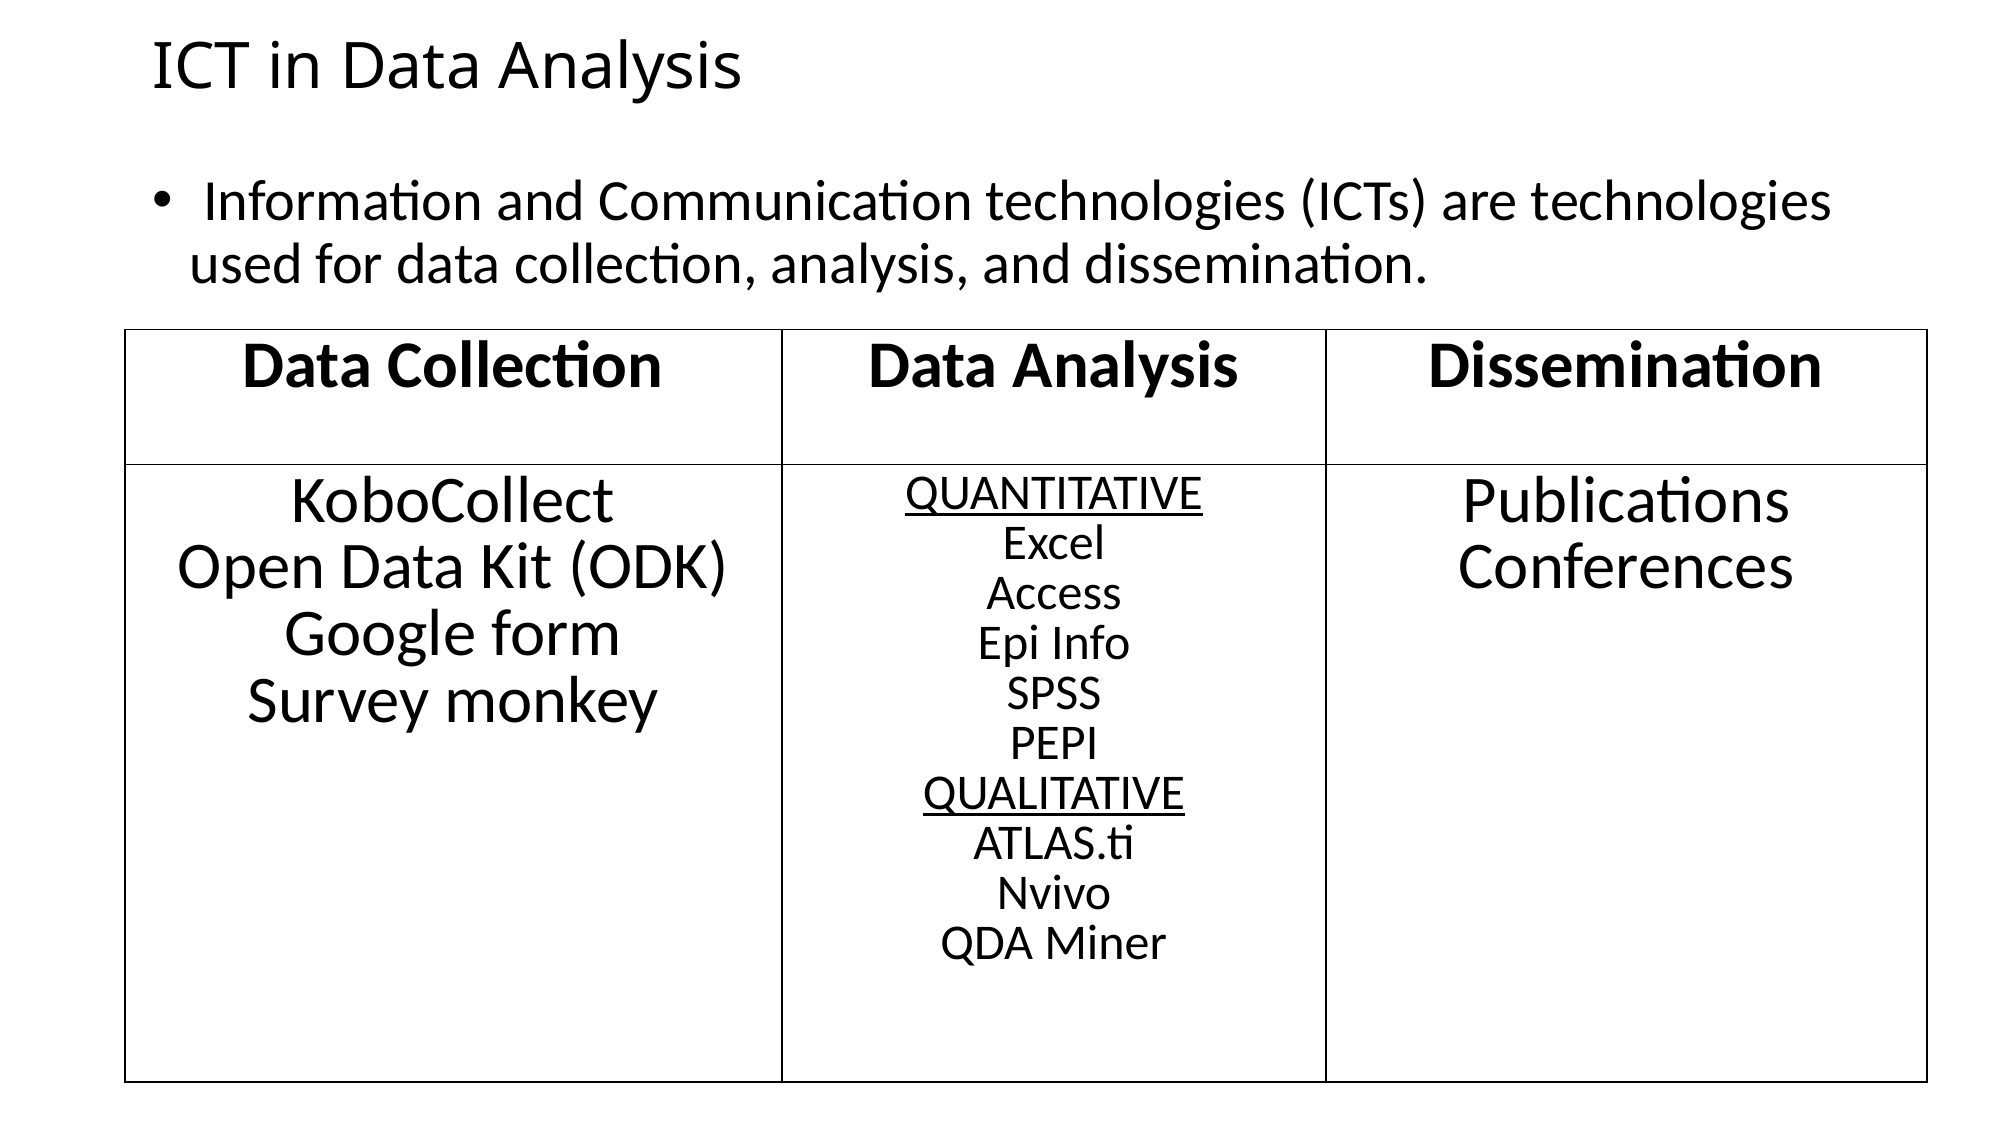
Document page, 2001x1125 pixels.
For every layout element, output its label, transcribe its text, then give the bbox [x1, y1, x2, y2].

table_header Data Analysis [783, 330, 1325, 464]
table_cell QUANTITATIVE Excel Access Epi Info SPSS PEPI QUALITATIVE ATLAS.ti Nvivo QDA Miner [783, 465, 1325, 1081]
title ICT in Data Analysis [137, 25, 1863, 110]
table_cell KoboCollect Open Data Kit (ODK) Google form Survey monkey [126, 465, 781, 1081]
table_header Data Collection [126, 330, 781, 464]
list Information and Communication technologies (ICTs) are technologies used for data collection, analysis, and dissemination. [137, 162, 1863, 329]
table_cell Publications Conferences [1327, 465, 1926, 1081]
table_header Dissemination [1327, 330, 1926, 464]
